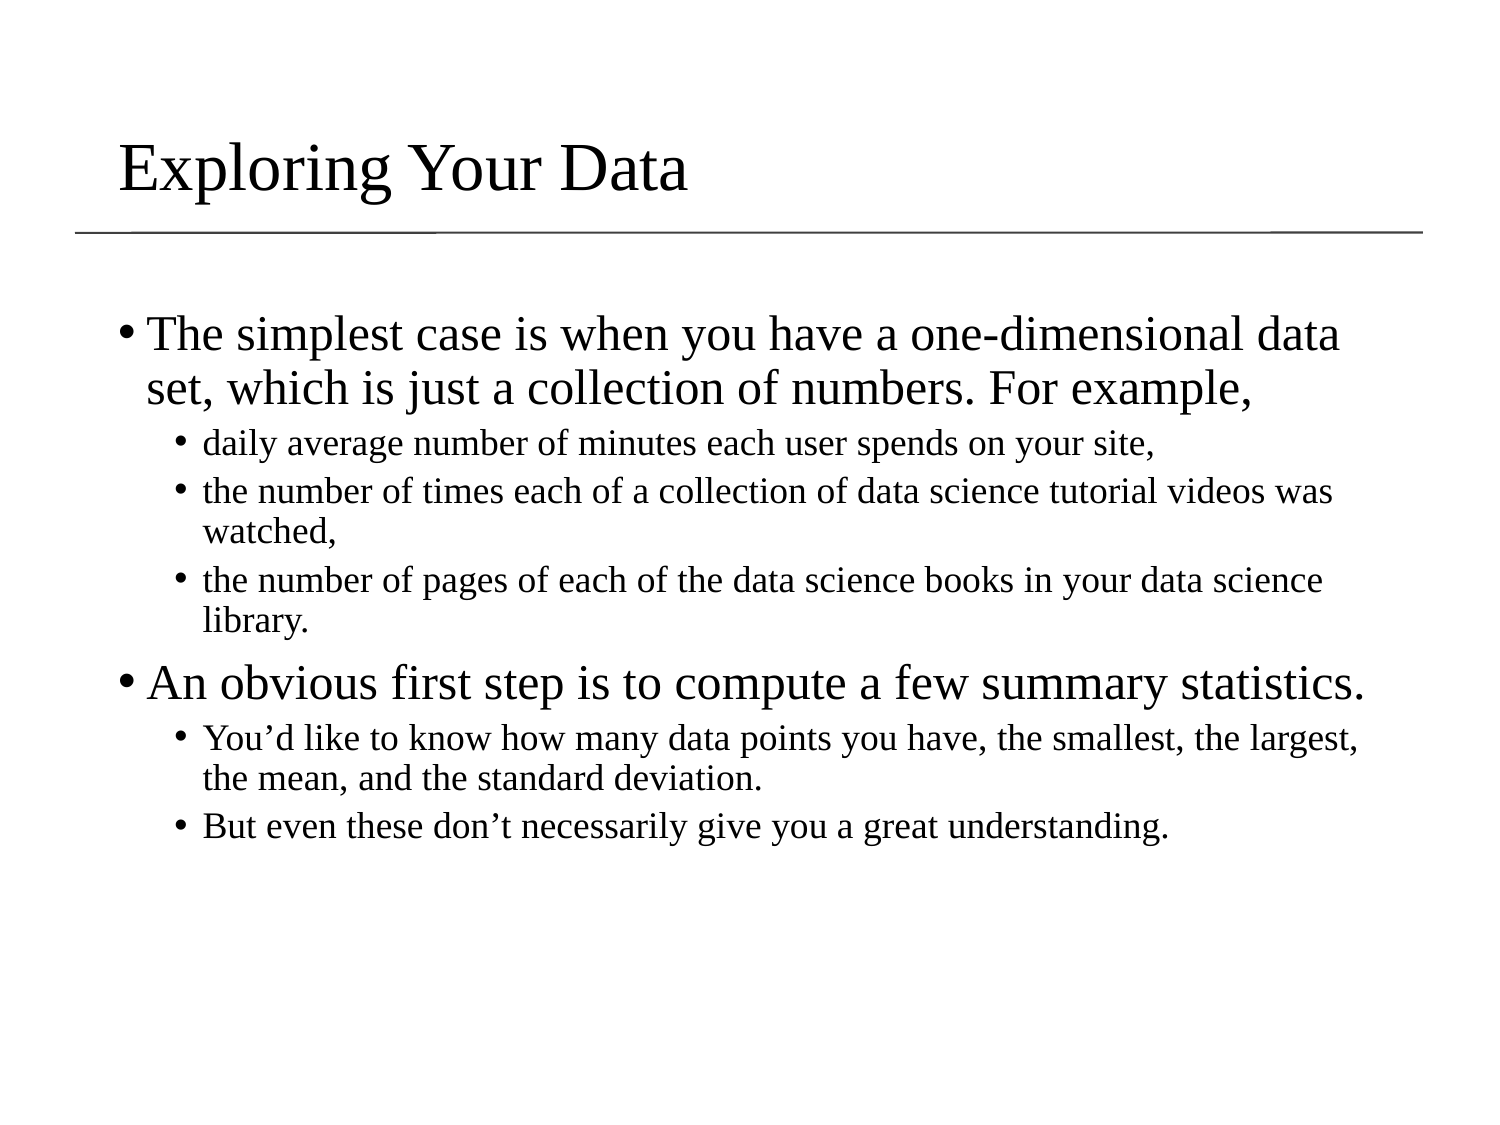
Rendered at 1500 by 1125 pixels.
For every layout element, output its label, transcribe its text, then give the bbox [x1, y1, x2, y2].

list The simplest case is when you have a one-dimensional data set, which is just a collection of numbers. For example, daily average number of minutes each user spends on your site, the number of times each of a collection of data science tutorial videos was watched, the number of pages of each of the data science books in your data science library. An obvious first step is to compute a few summary statistics. You’d like to know how many data points you have, the smallest, the largest, the mean, and the standard deviation. But even these don’t necessarily give you a great understanding. [103, 299, 1397, 1014]
title Exploring Your Data [103, 59, 1397, 278]
